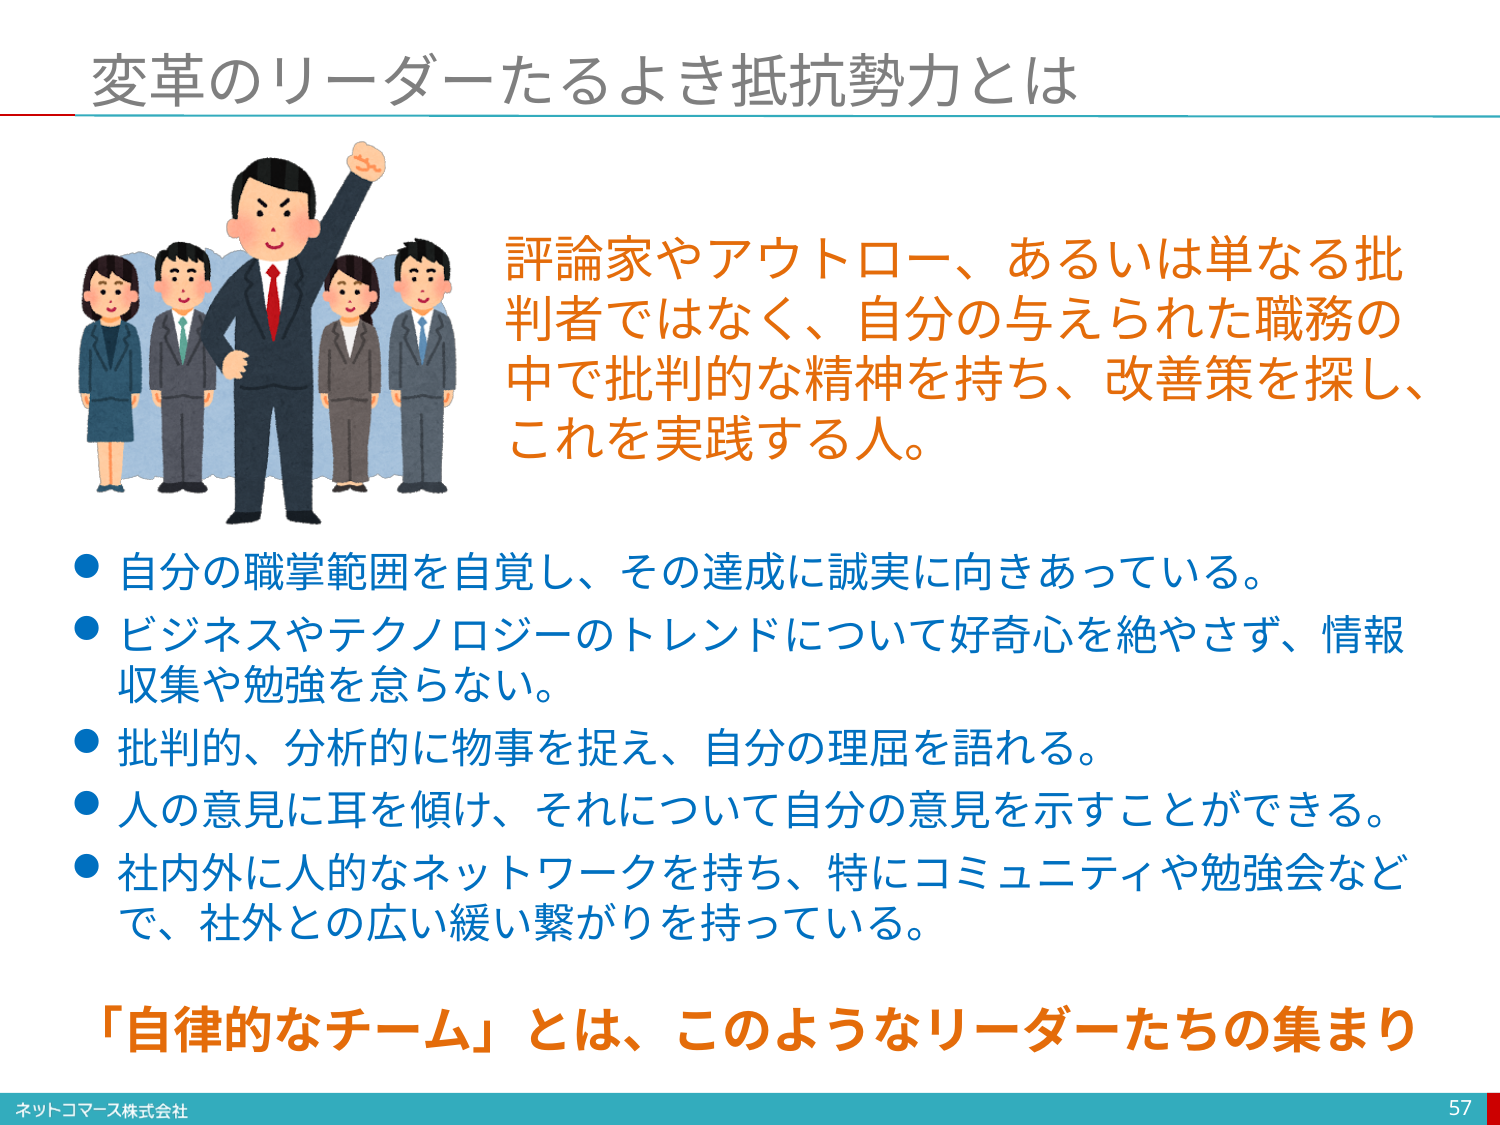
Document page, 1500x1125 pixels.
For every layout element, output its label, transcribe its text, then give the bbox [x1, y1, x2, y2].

text_box 評論家やアウトロー、あるいは単なる批判者ではなく、自分の与えられた職務の中で批判的な精神を持ち、改善策を探し、これを実践する人。 [490, 219, 1444, 475]
text_box 「自律的なチーム」とは、このようなリーダーたちの集まり [45, 991, 1452, 1067]
picture [61, 125, 476, 540]
slide_number 57 [1137, 1091, 1488, 1125]
picture [16, 1101, 188, 1120]
text_box 自分の職掌範囲を自覚し、その達成に誠実に向きあっている。 ビジネスやテクノロジーのトレンドについて好奇心を絶やさず、情報収集や勉強を怠らない。 批判的、分析的に物事を捉え、自分の理屈を語れる。 人の意見に耳を傾け、それについて自分の意見を示すことができる。 社内外に人的なネットワークを持ち、特にコミュニティや勉強会などで、社外との広い緩い繋がりを持っている。 [56, 538, 1444, 954]
title 変革のリーダーたるよき抵抗勢力とは [75, 45, 1500, 114]
